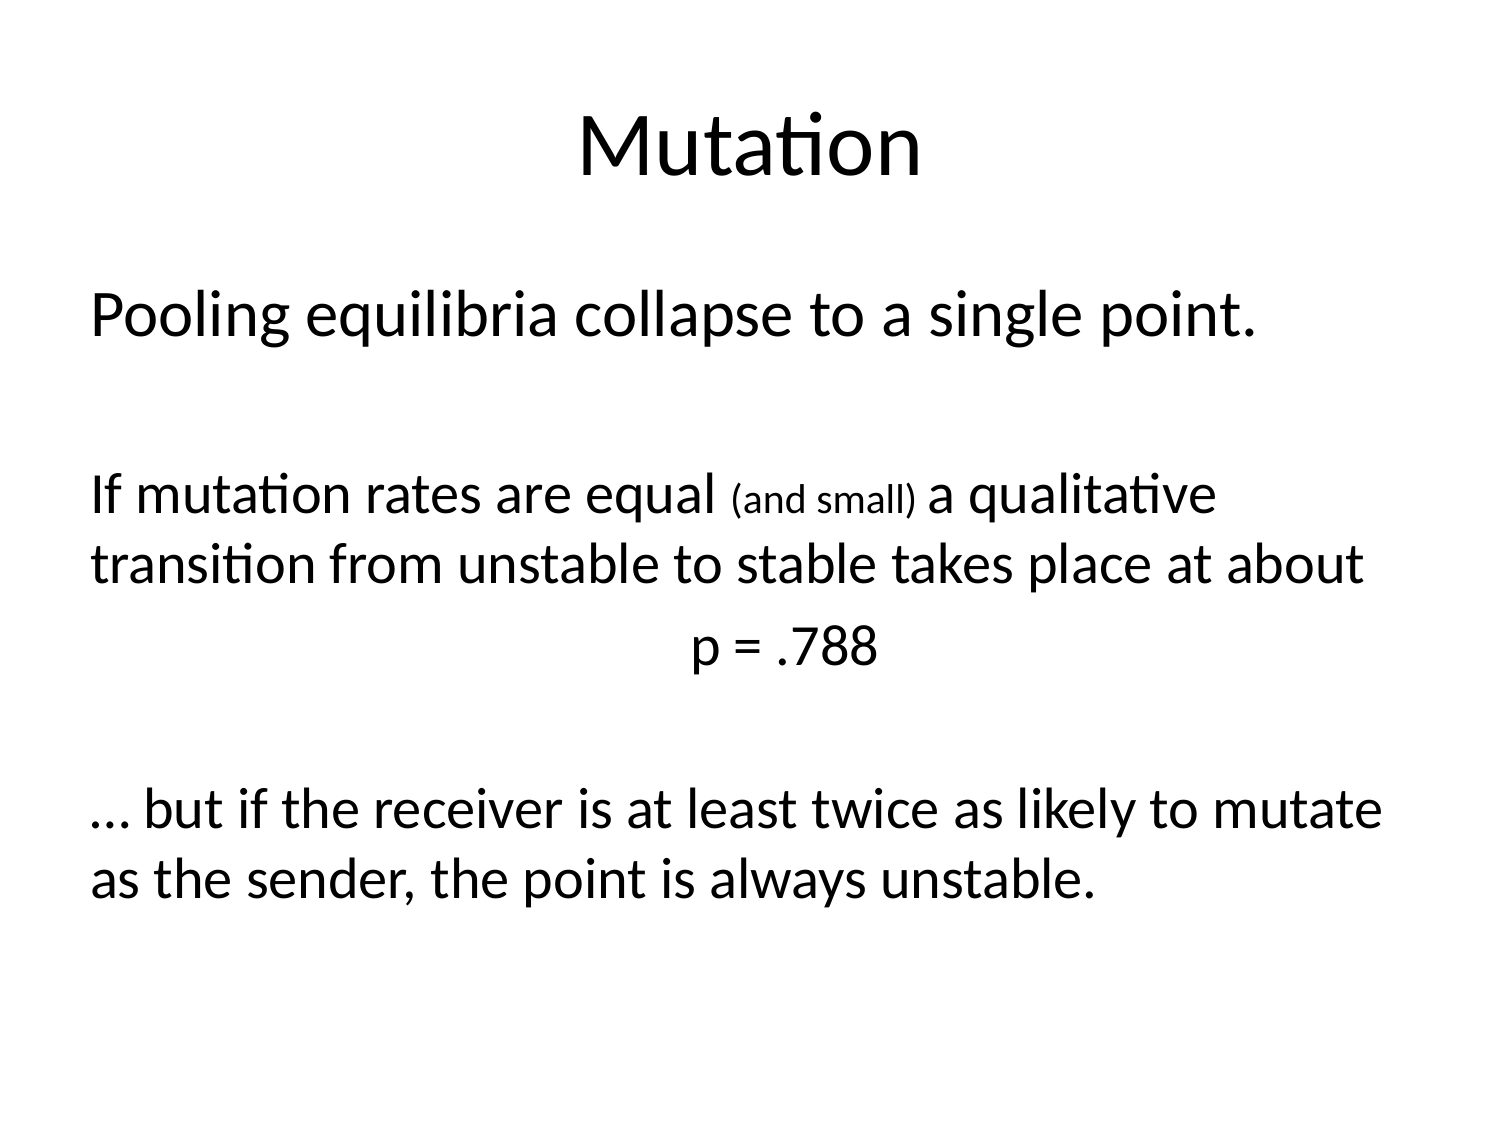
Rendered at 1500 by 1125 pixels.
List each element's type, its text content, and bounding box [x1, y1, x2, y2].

title Mutation [75, 45, 1425, 233]
list Pooling equilibria collapse to a single point. If mutation rates are equal (and small) a qualitative transition from unstable to stable takes place at about p = .788 … but if the receiver is at least twice as likely to mutate as the sender, the point is always unstable. [75, 262, 1425, 1125]
